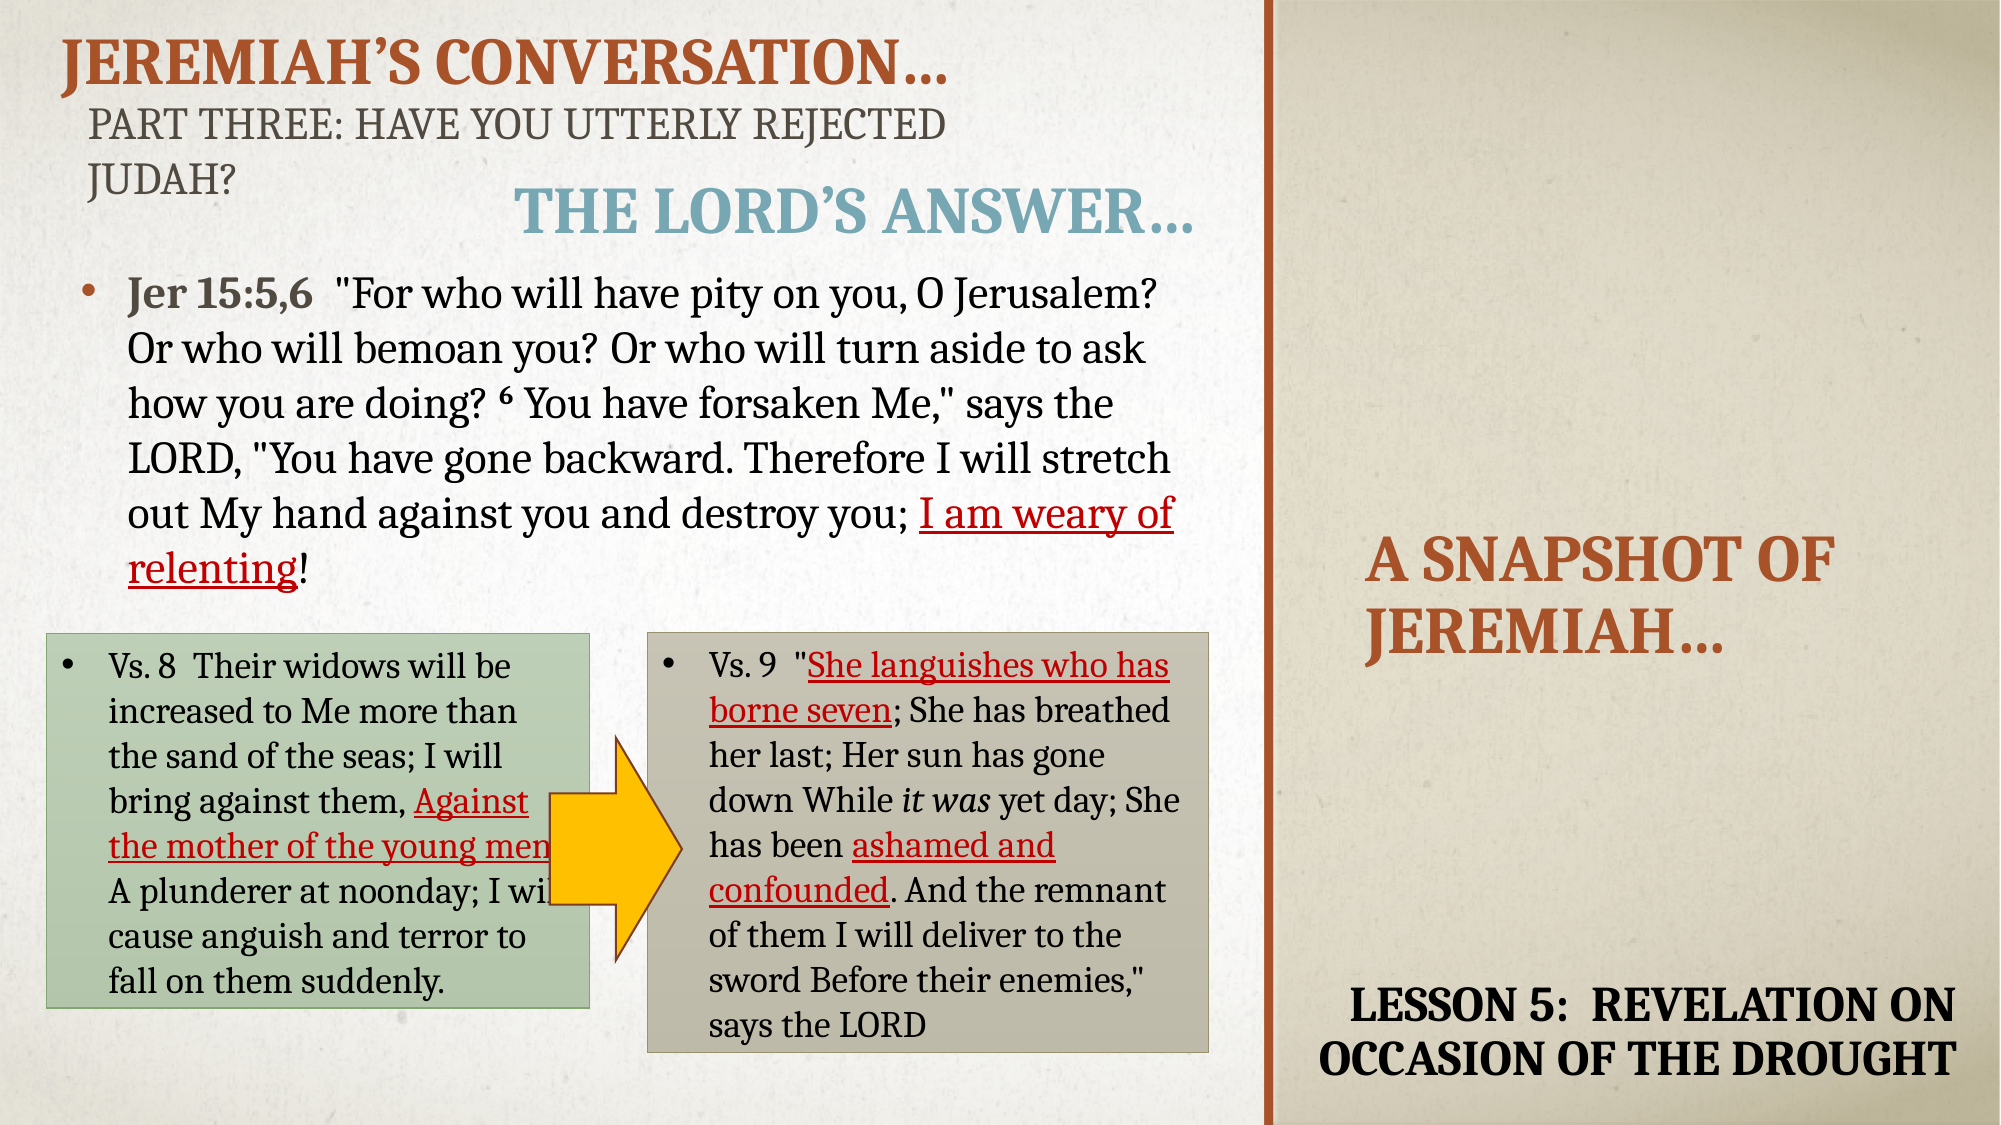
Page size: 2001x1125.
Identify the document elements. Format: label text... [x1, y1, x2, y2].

text_box Vs. 8 Their widows will be increased to Me more than the sand of the seas; I will bring against them, Against the mother of the young men, A plunderer at noonday; I will cause anguish and terror to fall on them suddenly. [46, 633, 590, 1009]
text_box Vs. 9 "She languishes who has borne seven; She has breathed her last; Her sun has gone down While it was yet day; She has been ashamed and confounded. And the remnant of them I will deliver to the sword Before their enemies," says the LORD [647, 632, 1209, 1053]
picture [1274, 0, 2001, 1125]
title A snapshot of Jeremiah… [1350, 412, 1920, 675]
text_box [548, 733, 684, 965]
text_box Jer 15:5,6 "For who will have pity on you, O Jerusalem? Or who will bemoan you? Or who will turn aside to ask how you are doing? 6 You have forsaken Me," says the LORD, "You have gone backward. Therefore I will stretch out My hand against you and destroy you; I am weary of relenting! [65, 254, 1208, 600]
text_box Jeremiah’s Conversation… [46, 3, 1227, 107]
text_box Part Three: Have you utterly rejected Judah? [72, 86, 1021, 211]
picture [0, 0, 1264, 1125]
text_box Lesson 5: revelation on occasion of the drought [1292, 970, 1972, 1097]
text_box The Lord’s Answer… [499, 159, 1214, 254]
